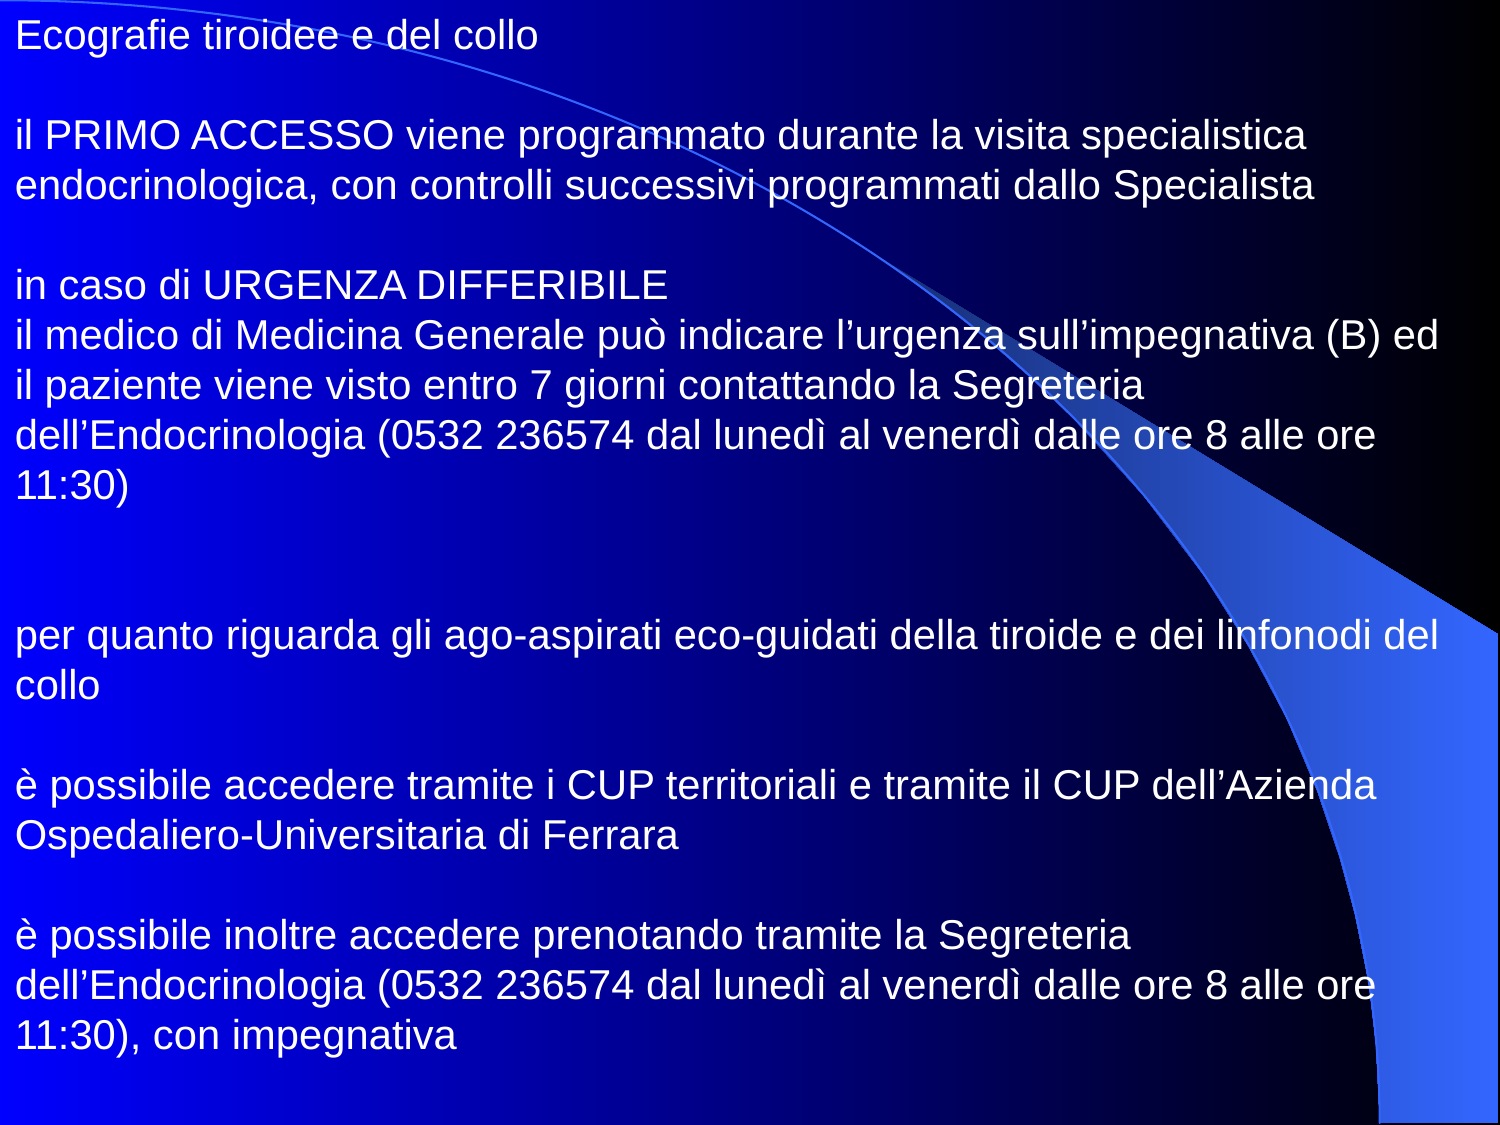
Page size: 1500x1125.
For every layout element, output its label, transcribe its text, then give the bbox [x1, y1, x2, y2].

text_box Ecografie tiroidee e del collo il PRIMO ACCESSO viene programmato durante la visita specialistica endocrinologica, con controlli successivi programmati dallo Specialista in caso di URGENZA DIFFERIBILE il medico di Medicina Generale può indicare l’urgenza sull’impegnativa (B) ed il paziente viene visto entro 7 giorni contattando la Segreteria dell’Endocrinologia (0532 236574 dal lunedì al venerdì dalle ore 8 alle ore 11:30) per quanto riguarda gli ago-aspirati eco-guidati della tiroide e dei linfonodi del collo è possibile accedere tramite i CUP territoriali e tramite il CUP dell’Azienda Ospedaliero-Universitaria di Ferrara è possibile inoltre accedere prenotando tramite la Segreteria dell’Endocrinologia (0532 236574 dal lunedì al venerdì dalle ore 8 alle ore 11:30), con impegnativa [0, 0, 1482, 1066]
